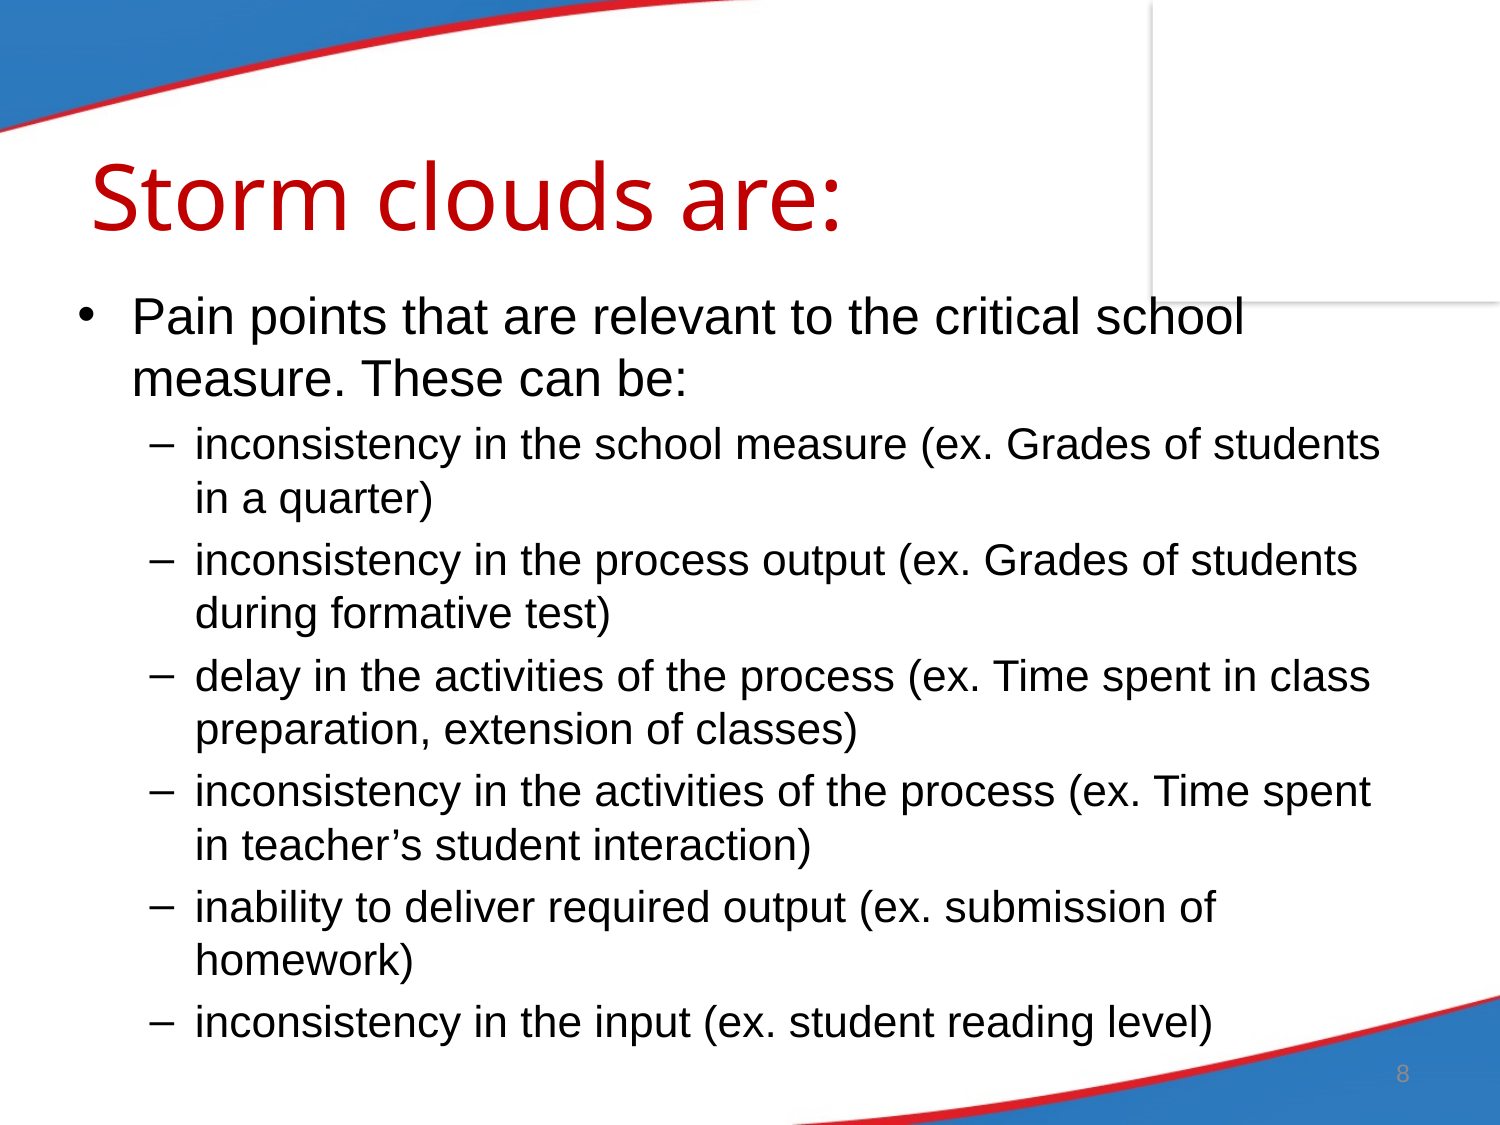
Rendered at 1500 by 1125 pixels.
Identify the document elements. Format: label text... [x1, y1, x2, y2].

slide_number 8 [1074, 1042, 1425, 1103]
title Storm clouds are: [75, 99, 1213, 275]
list Pain points that are relevant to the critical school measure. These can be: inconsistency in the school measure (ex. Grades of students in a quarter) inconsistency in the process output (ex. Grades of students during formative test) delay in the activities of the process (ex. Time spent in class preparation, extension of classes) inconsistency in the activities of the process (ex. Time spent in teacher’s student interaction) inability to deliver required output (ex. submission of homework) inconsistency in the input (ex. student reading level) [62, 275, 1413, 1063]
picture [0, 0, 1500, 1125]
